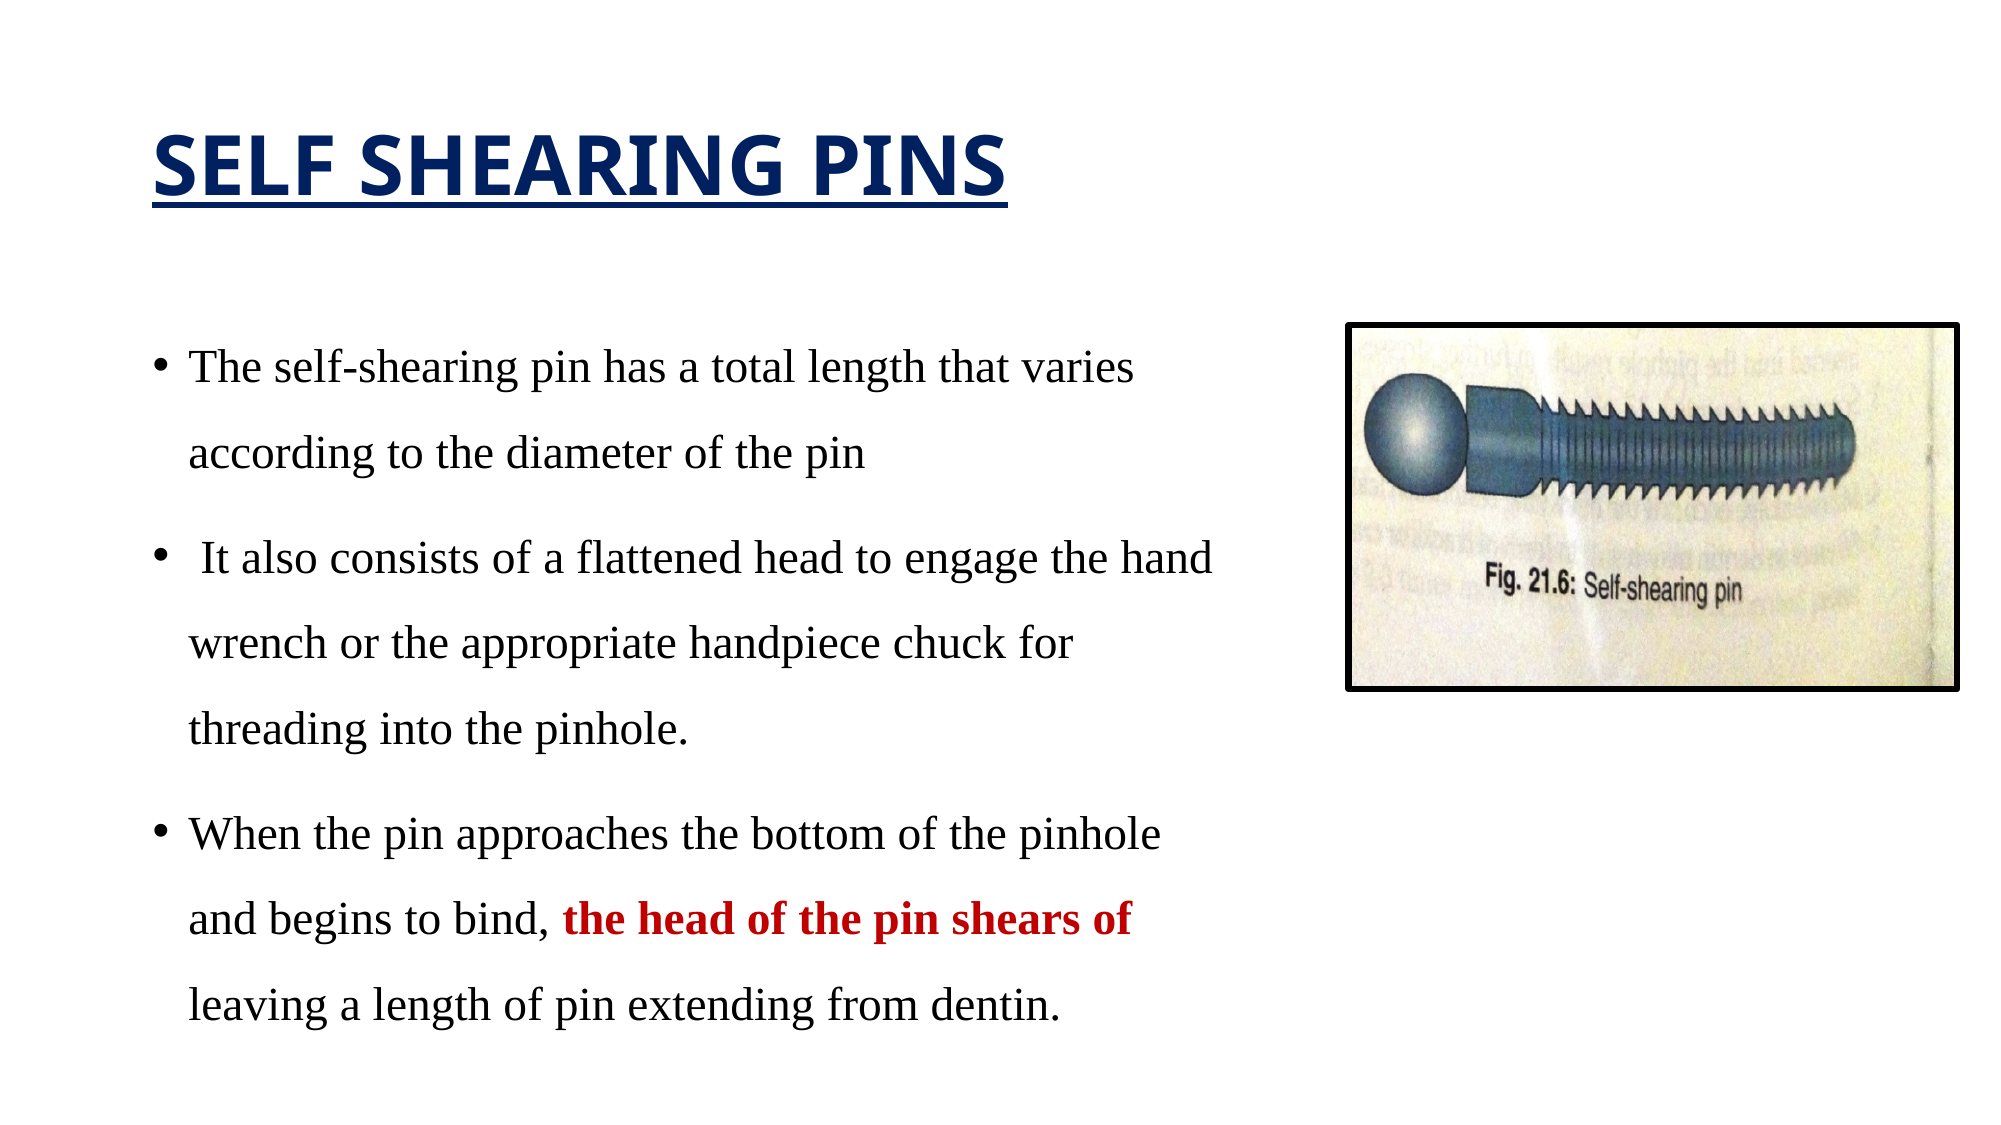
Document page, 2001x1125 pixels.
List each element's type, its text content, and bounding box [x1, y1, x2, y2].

title SELF SHEARING PINS [137, 59, 1863, 278]
picture [1351, 328, 1954, 686]
list The self-shearing pin has a total length that varies according to the diameter of the pin It also consists of a flattened head to engage the hand wrench or the appropriate handpiece chuck for threading into the pinhole. When the pin approaches the bottom of the pinhole and begins to bind, the head of the pin shears of leaving a length of pin extending from dentin. [137, 299, 1238, 1038]
